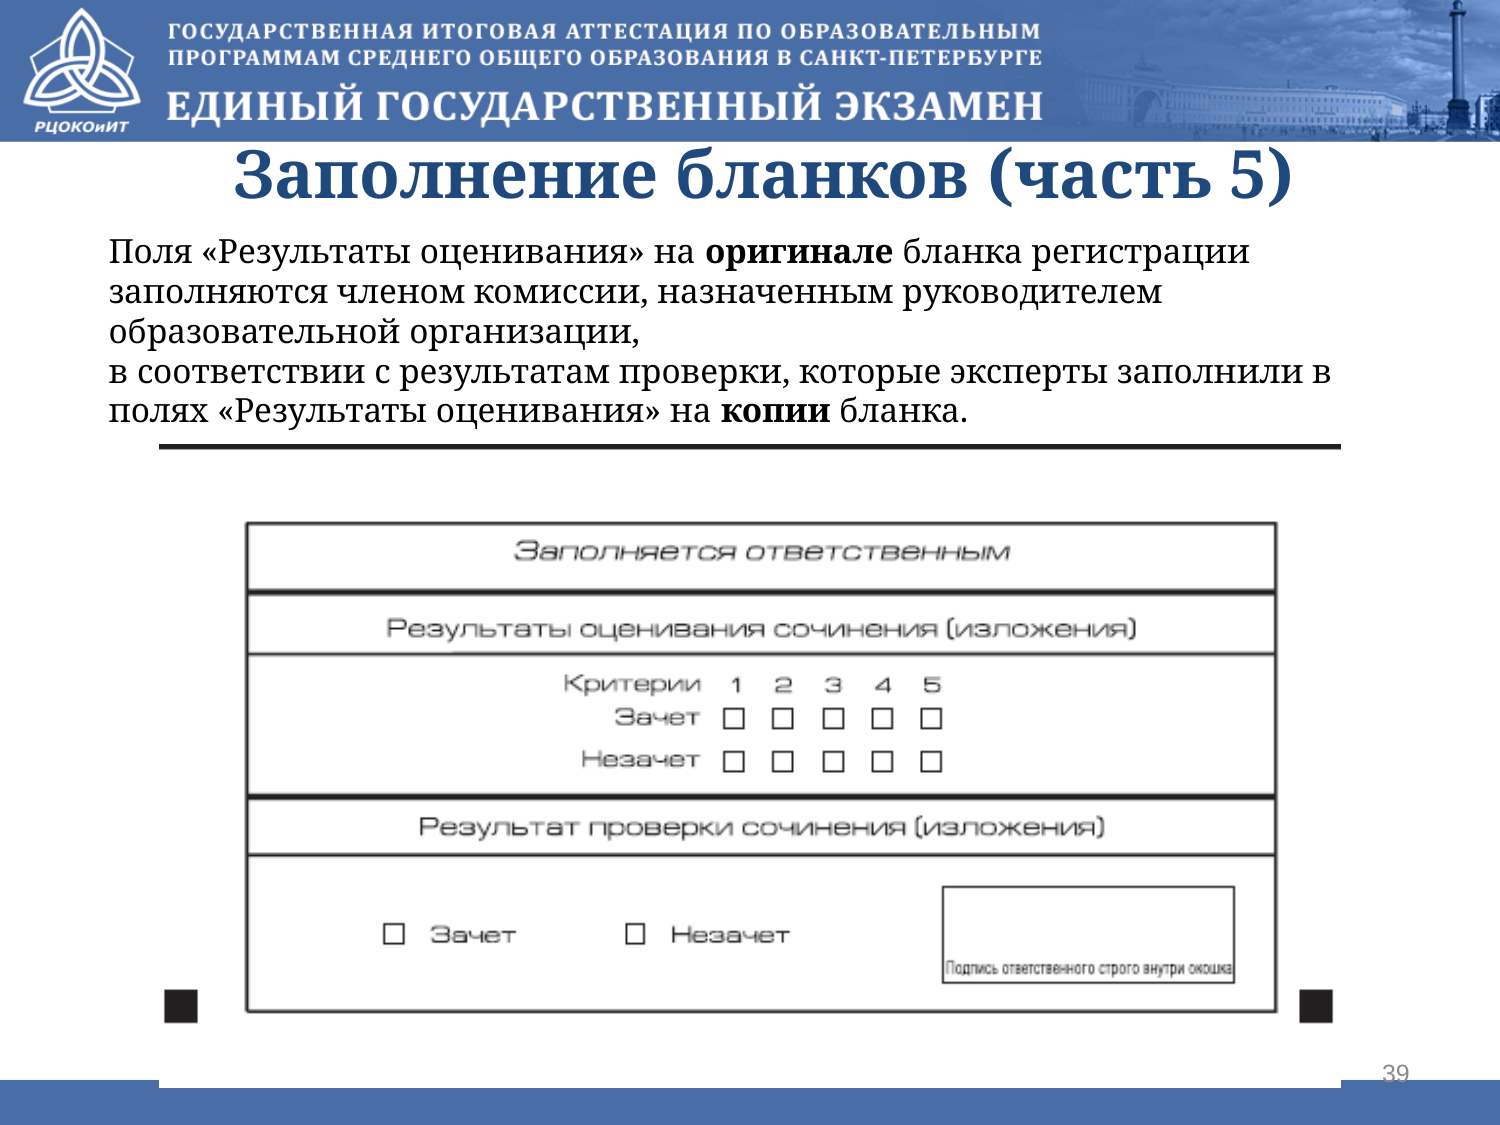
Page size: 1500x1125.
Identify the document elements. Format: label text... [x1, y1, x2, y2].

text_box Заполнение бланков (часть 5) [218, 124, 1412, 220]
picture [0, 0, 1500, 1125]
text_box Поля «Результаты оценивания» на оригинале бланка регистрации заполняются членом комиссии, назначенным руководителем образовательной организации, в соответствии с результатам проверки, которые эксперты заполнили в полях «Результаты оценивания» на копии бланка. [93, 222, 1453, 437]
slide_number 39 [1074, 1042, 1425, 1103]
